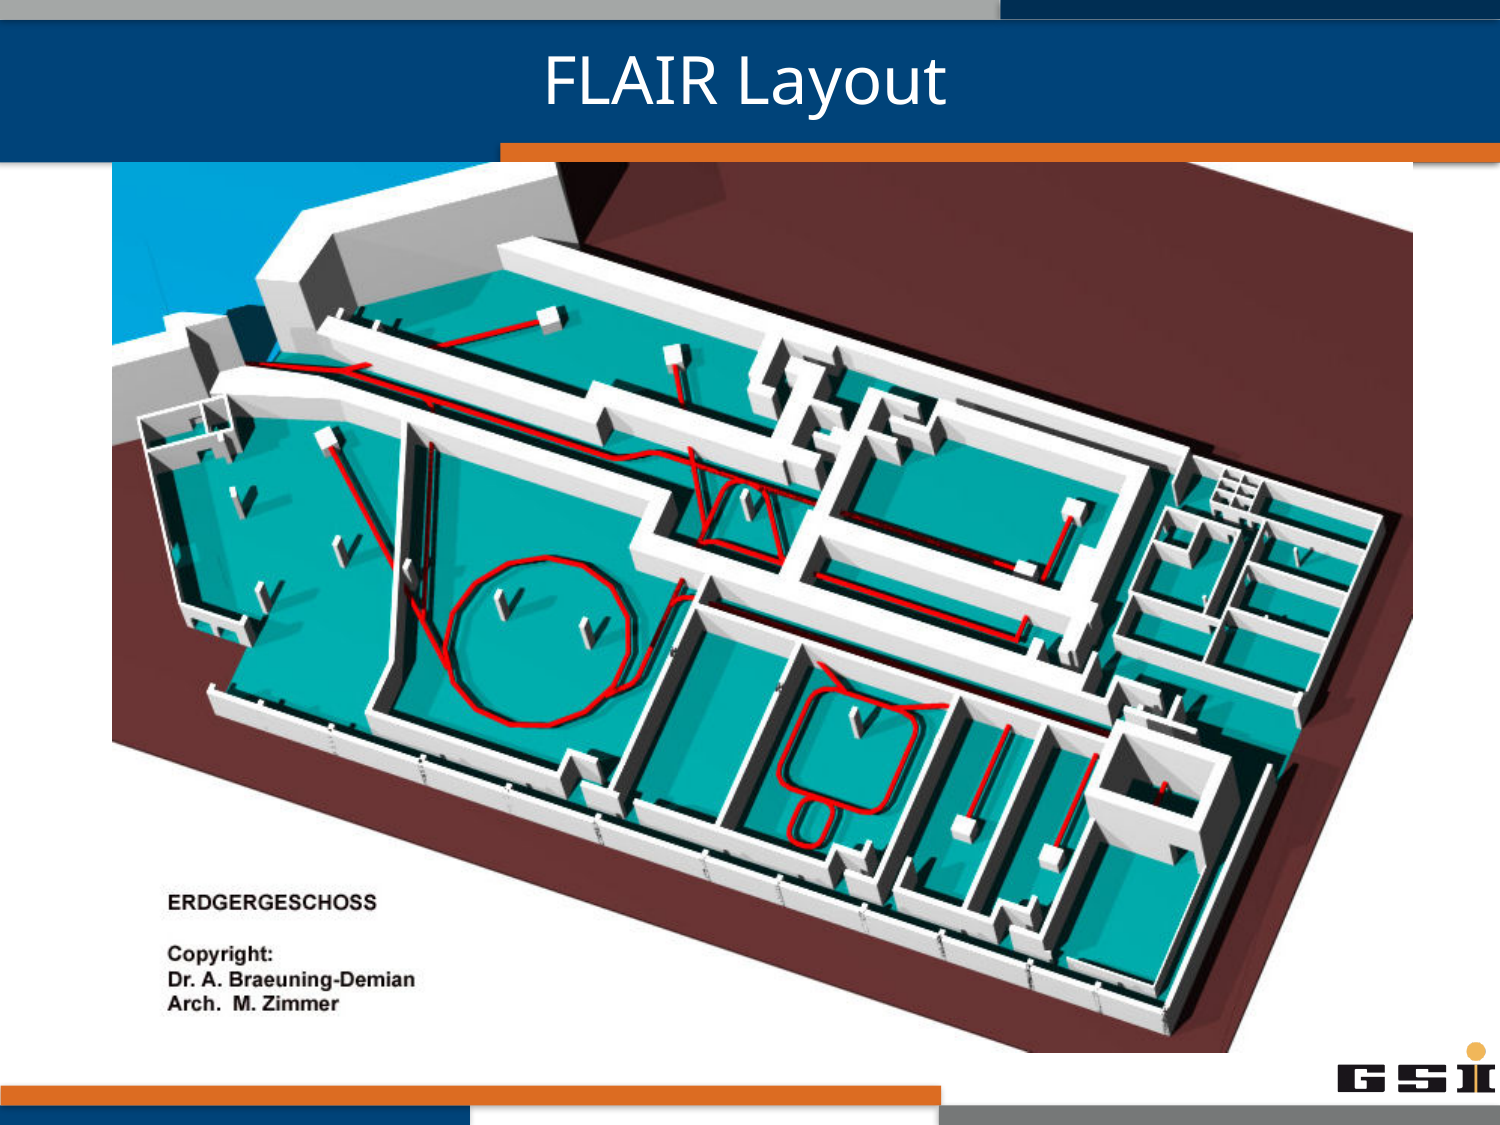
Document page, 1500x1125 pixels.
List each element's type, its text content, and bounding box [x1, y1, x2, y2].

picture [112, 162, 1496, 1094]
text_box FLAIR Layout [147, 30, 1360, 126]
